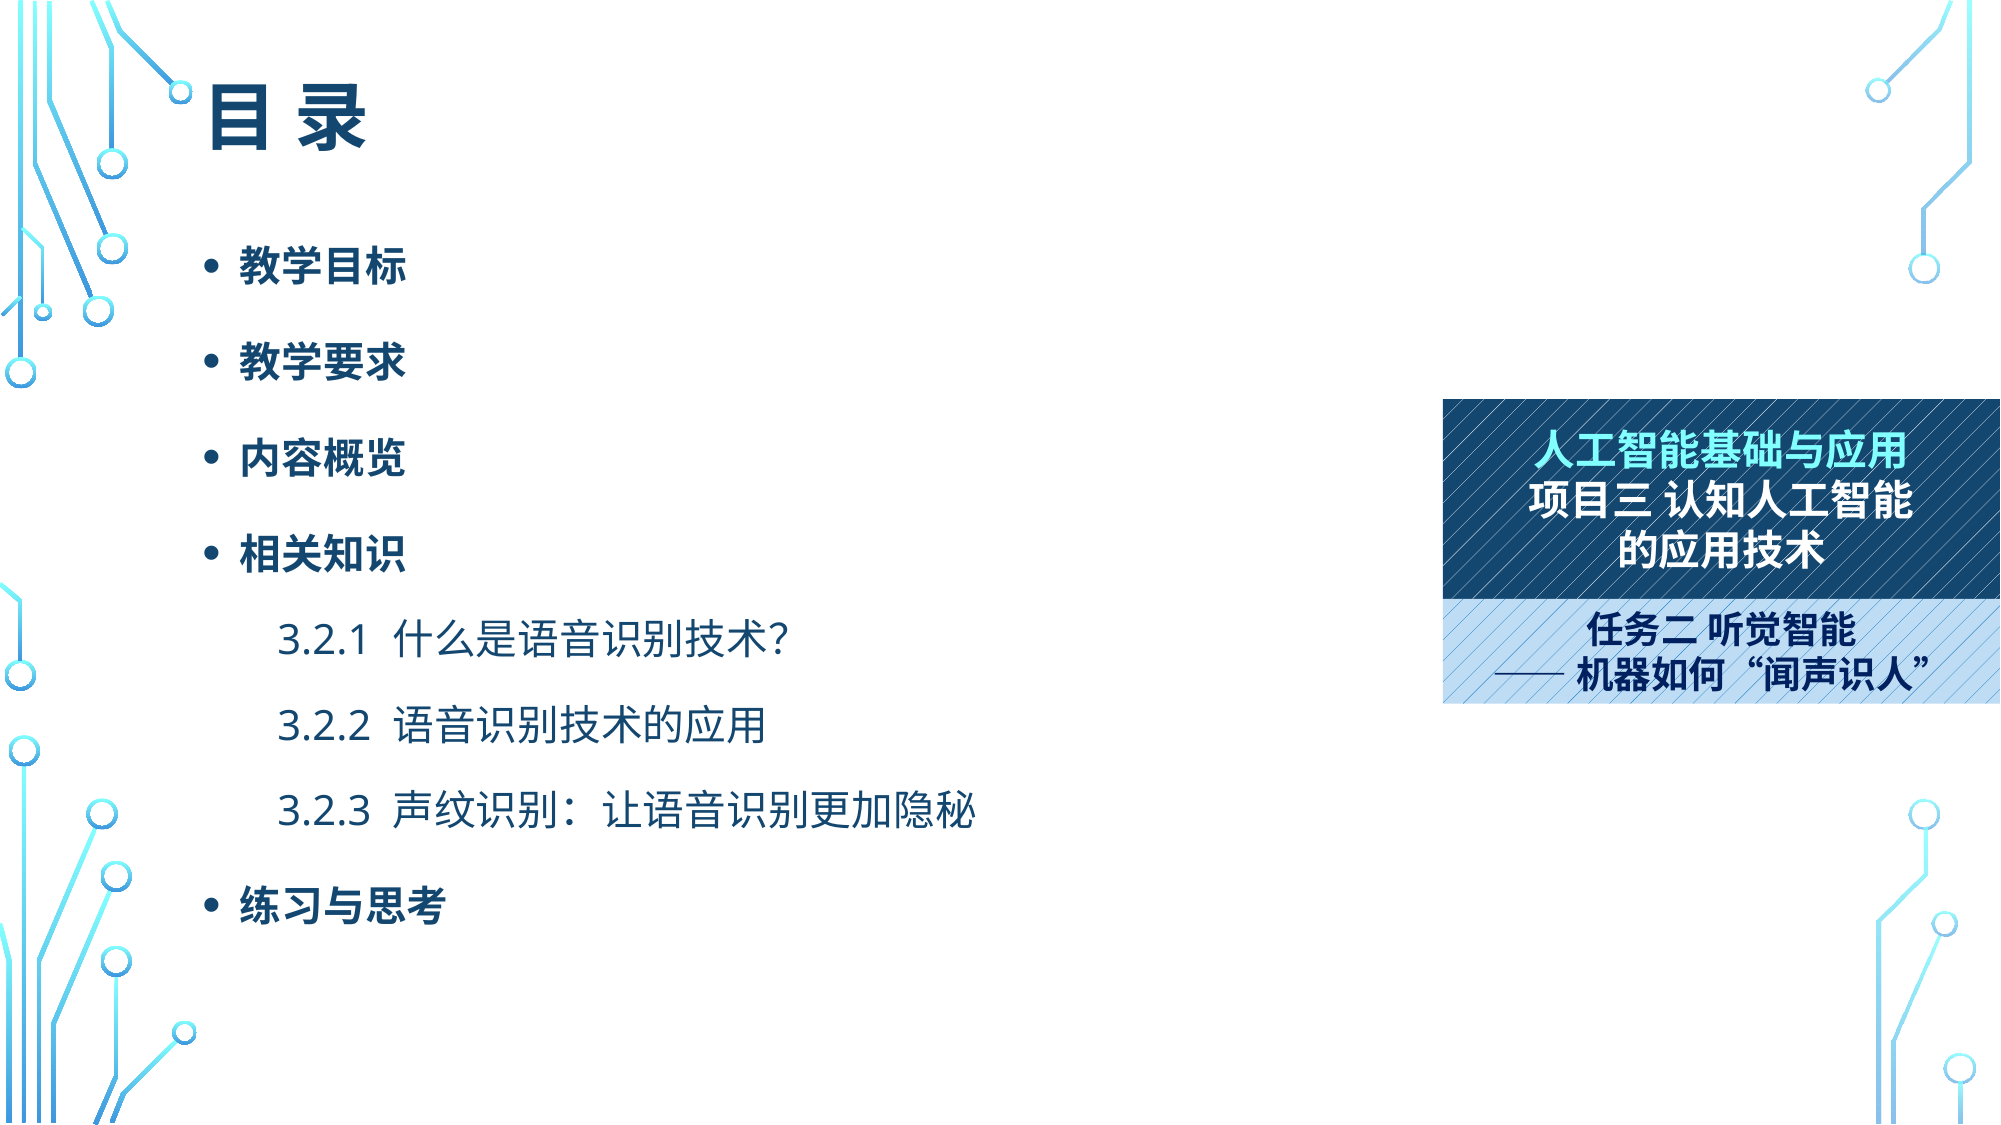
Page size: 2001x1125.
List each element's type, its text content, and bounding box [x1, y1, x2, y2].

title 目 录 [187, 0, 1813, 207]
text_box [1442, 398, 2000, 705]
list 教学目标 教学要求 内容概览 相关知识 3.2.1 什么是语音识别技术？ 3.2.2 语音识别技术的应用 3.2.3 声纹识别：让语音识别更加隐秘 练习与思考 [187, 207, 1813, 849]
